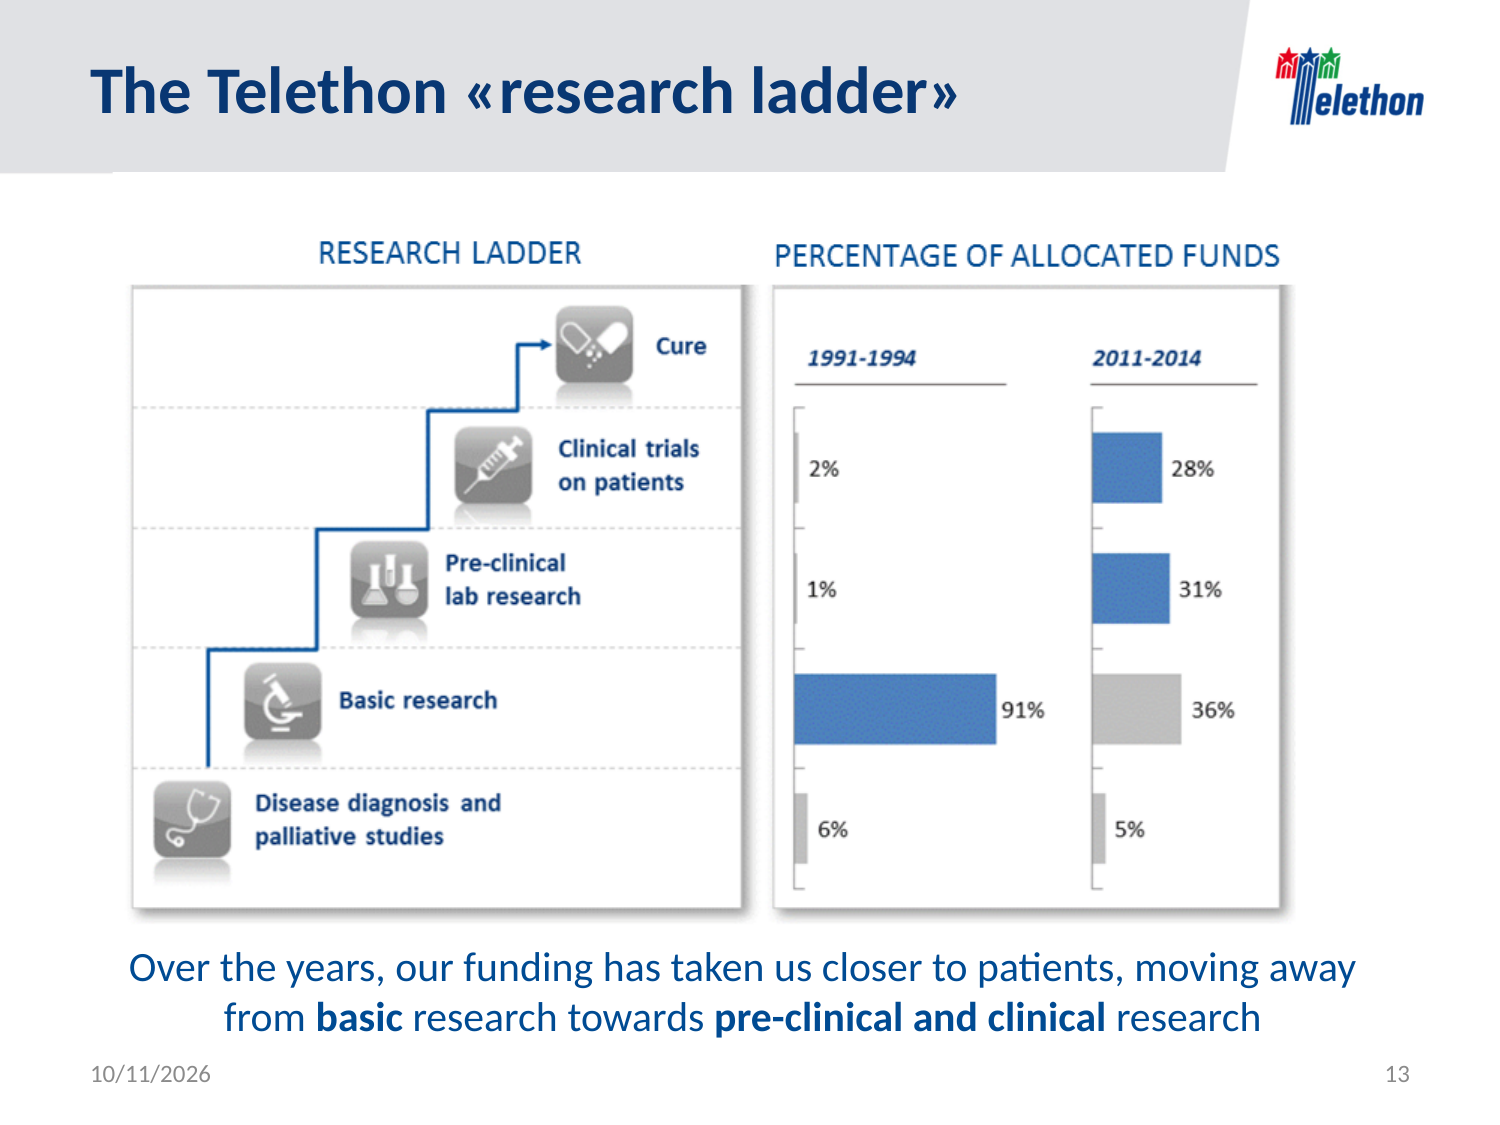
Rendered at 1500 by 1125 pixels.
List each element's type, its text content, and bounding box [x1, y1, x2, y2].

slide_number 13 [1074, 1042, 1425, 1103]
picture [0, 0, 1500, 1125]
title The Telethon «research ladder» [75, 0, 1425, 173]
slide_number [75, 1047, 425, 1103]
text_box Over the years, our funding has taken us closer to patients, moving away from basic research towards pre-clinical and clinical research [74, 932, 1411, 1047]
